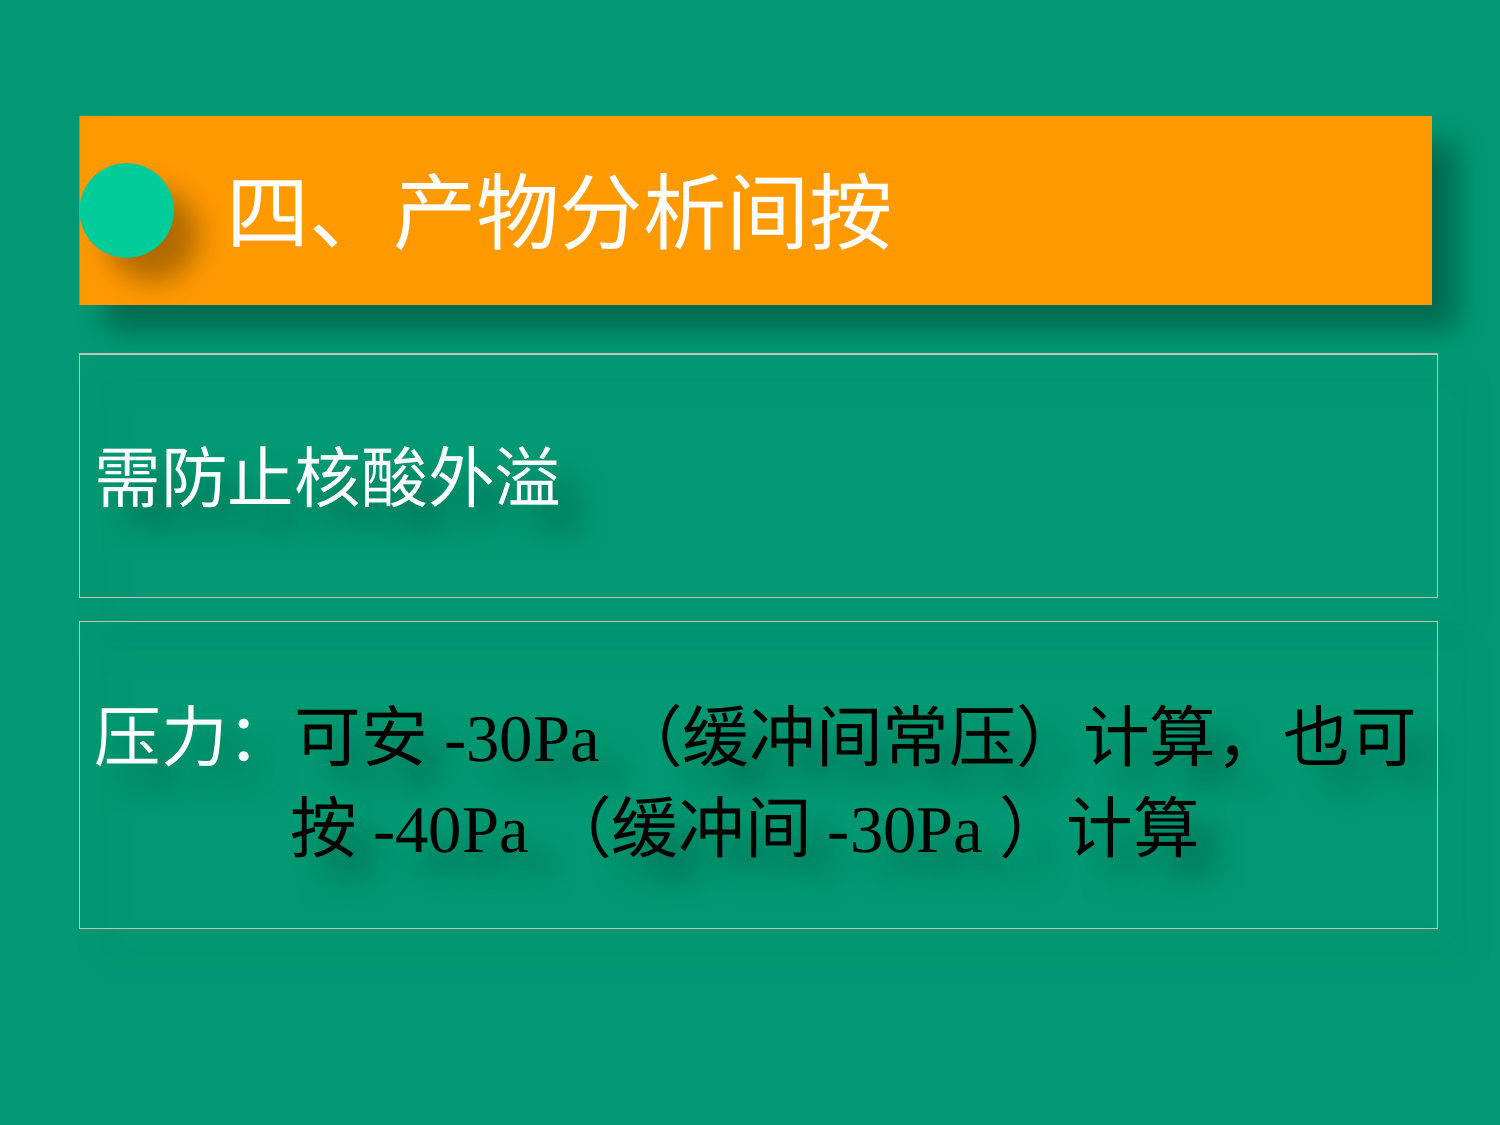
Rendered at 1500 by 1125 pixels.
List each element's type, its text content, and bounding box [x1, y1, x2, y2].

text_box 压力：可安-30Pa（缓冲间常压）计算，也可 按-40Pa（缓冲间-30Pa）计算 [79, 621, 1438, 929]
text_box [79, 163, 174, 258]
text_box 需防止核酸外溢 [79, 354, 1438, 598]
text_box 四、产物分析间按 [79, 115, 1432, 305]
